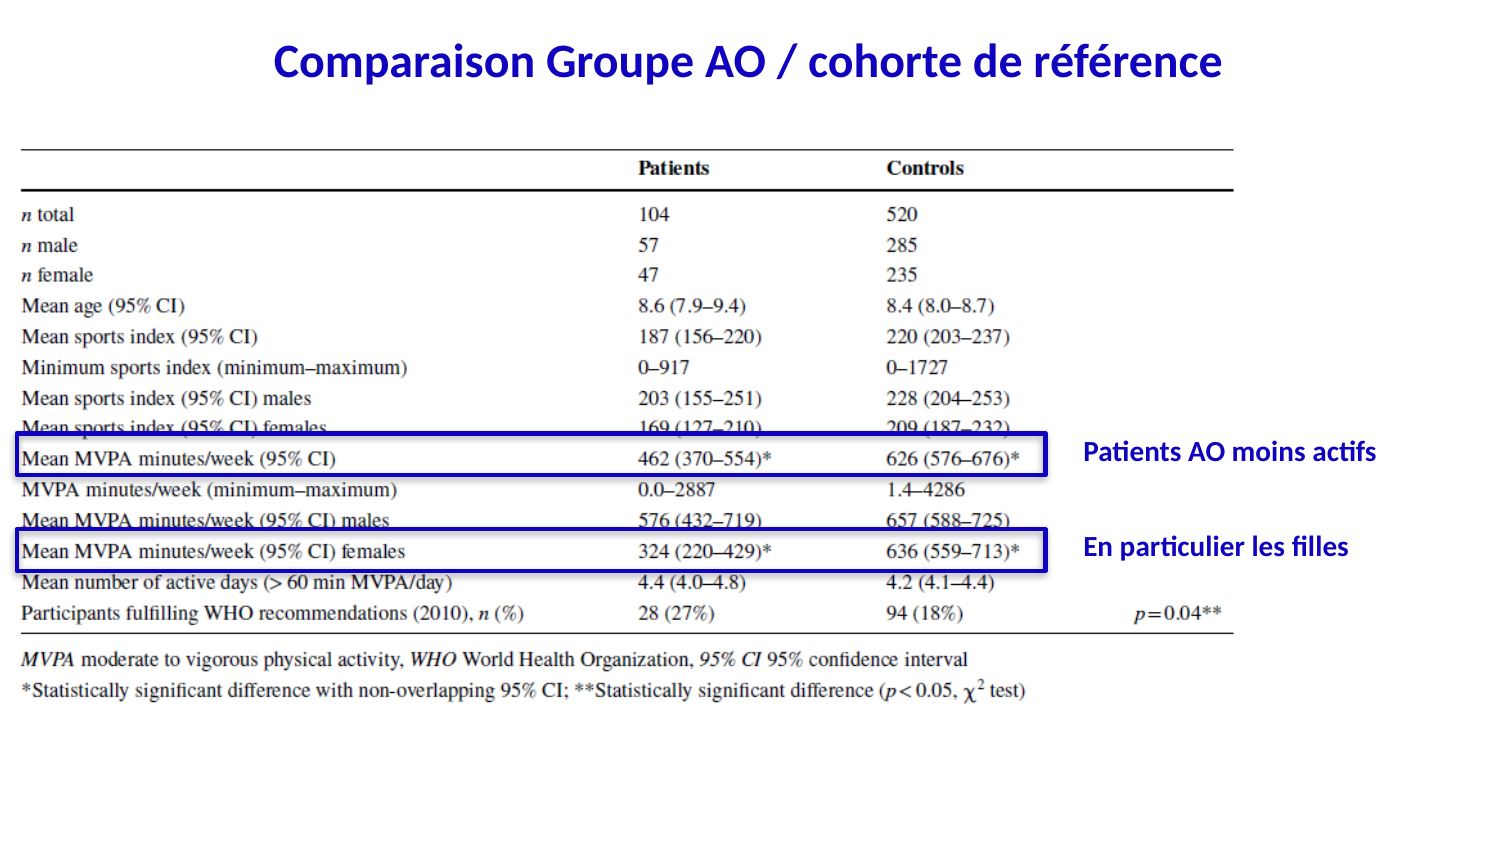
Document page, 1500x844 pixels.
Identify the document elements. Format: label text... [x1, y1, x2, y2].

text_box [16, 424, 1418, 476]
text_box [16, 520, 1418, 572]
picture [16, 476, 1252, 520]
picture [16, 572, 1252, 727]
picture [16, 148, 1252, 424]
text_box Comparaison Groupe AO / cohorte de référence [41, 21, 1457, 122]
